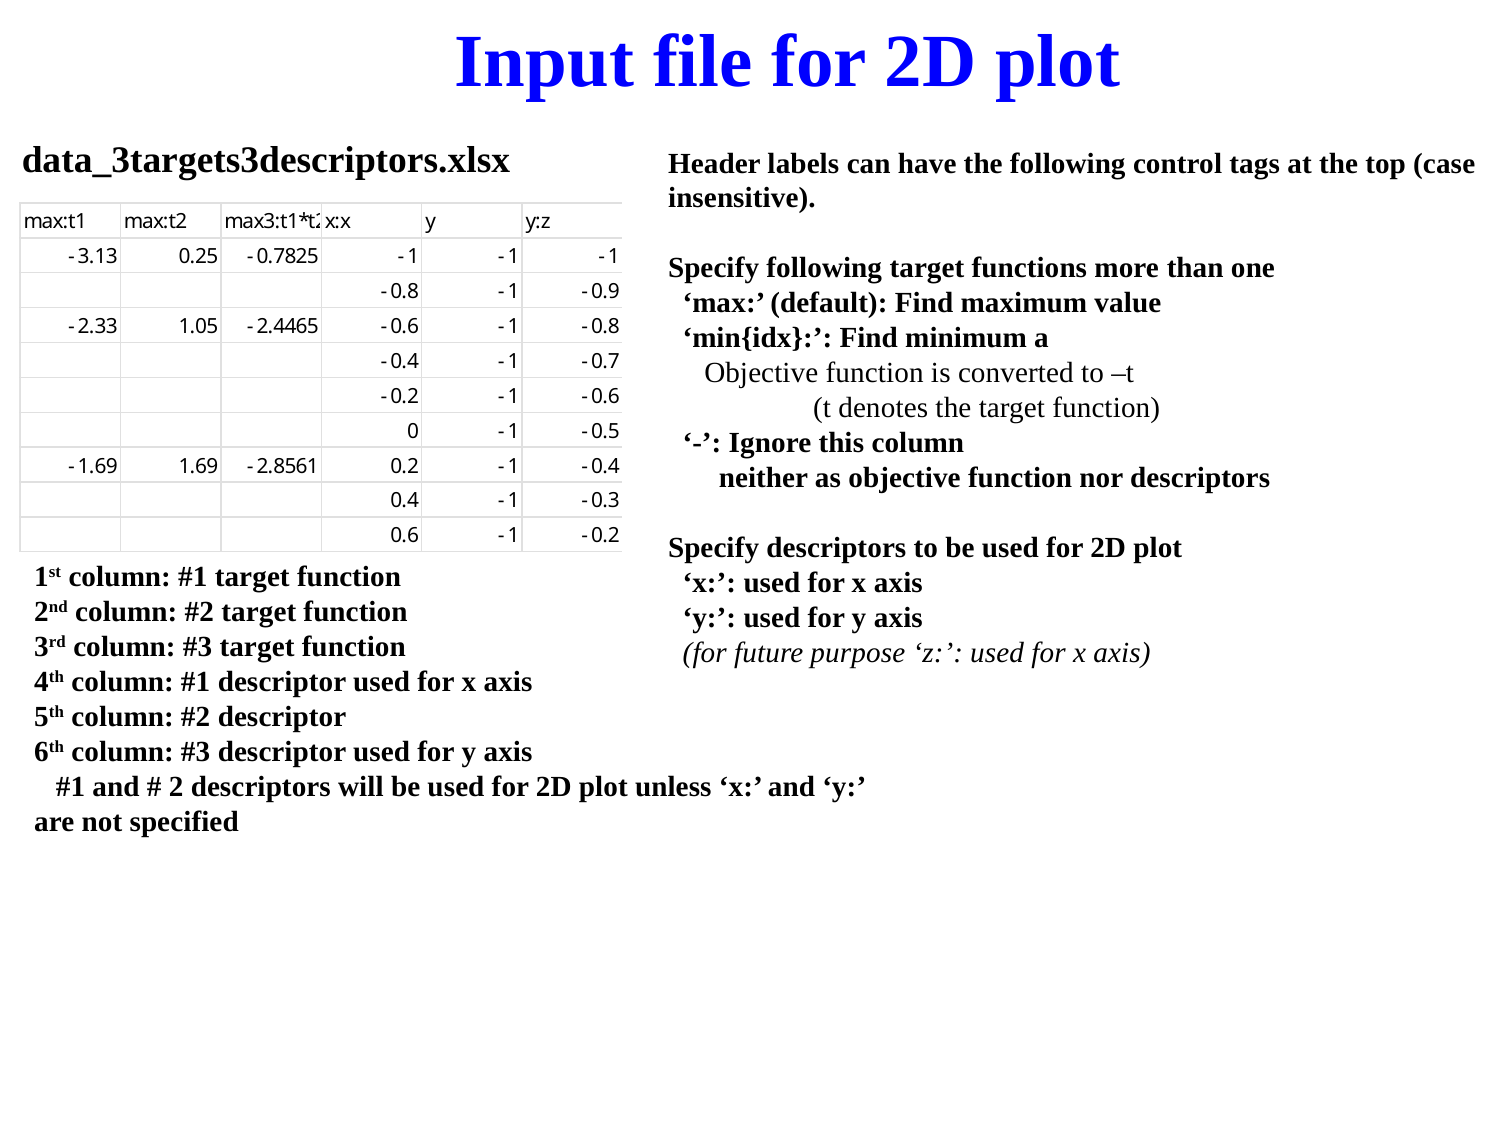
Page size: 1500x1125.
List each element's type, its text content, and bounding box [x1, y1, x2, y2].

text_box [19, 202, 624, 553]
text_box Header labels can have the following control tags at the top (case insensitive). Specify following target functions more than one ‘max:’ (default): Find maximum value ‘min{idx}:’: Find minimum a Objective function is converted to –t (t denotes the target function) ‘-’: Ignore this column neither as objective function nor descriptors Specify descriptors to be used for 2D plot ‘x:’: used for x axis ‘y:’: used for y axis (for future purpose ‘z:’: used for x axis) [653, 136, 1500, 676]
text_box data_3targets3descriptors.xlsx [7, 127, 617, 187]
title Input file for 2D plot [0, 0, 1500, 113]
text_box 1st column: #1 target function 2nd column: #2 target function 3rd column: #3 target function 4th column: #1 descriptor used for x axis 5th column: #2 descriptor 6th column: #3 descriptor used for y axis #1 and # 2 descriptors will be used for 2D plot unless ‘x:’ and ‘y:’ are not specified [19, 515, 897, 845]
